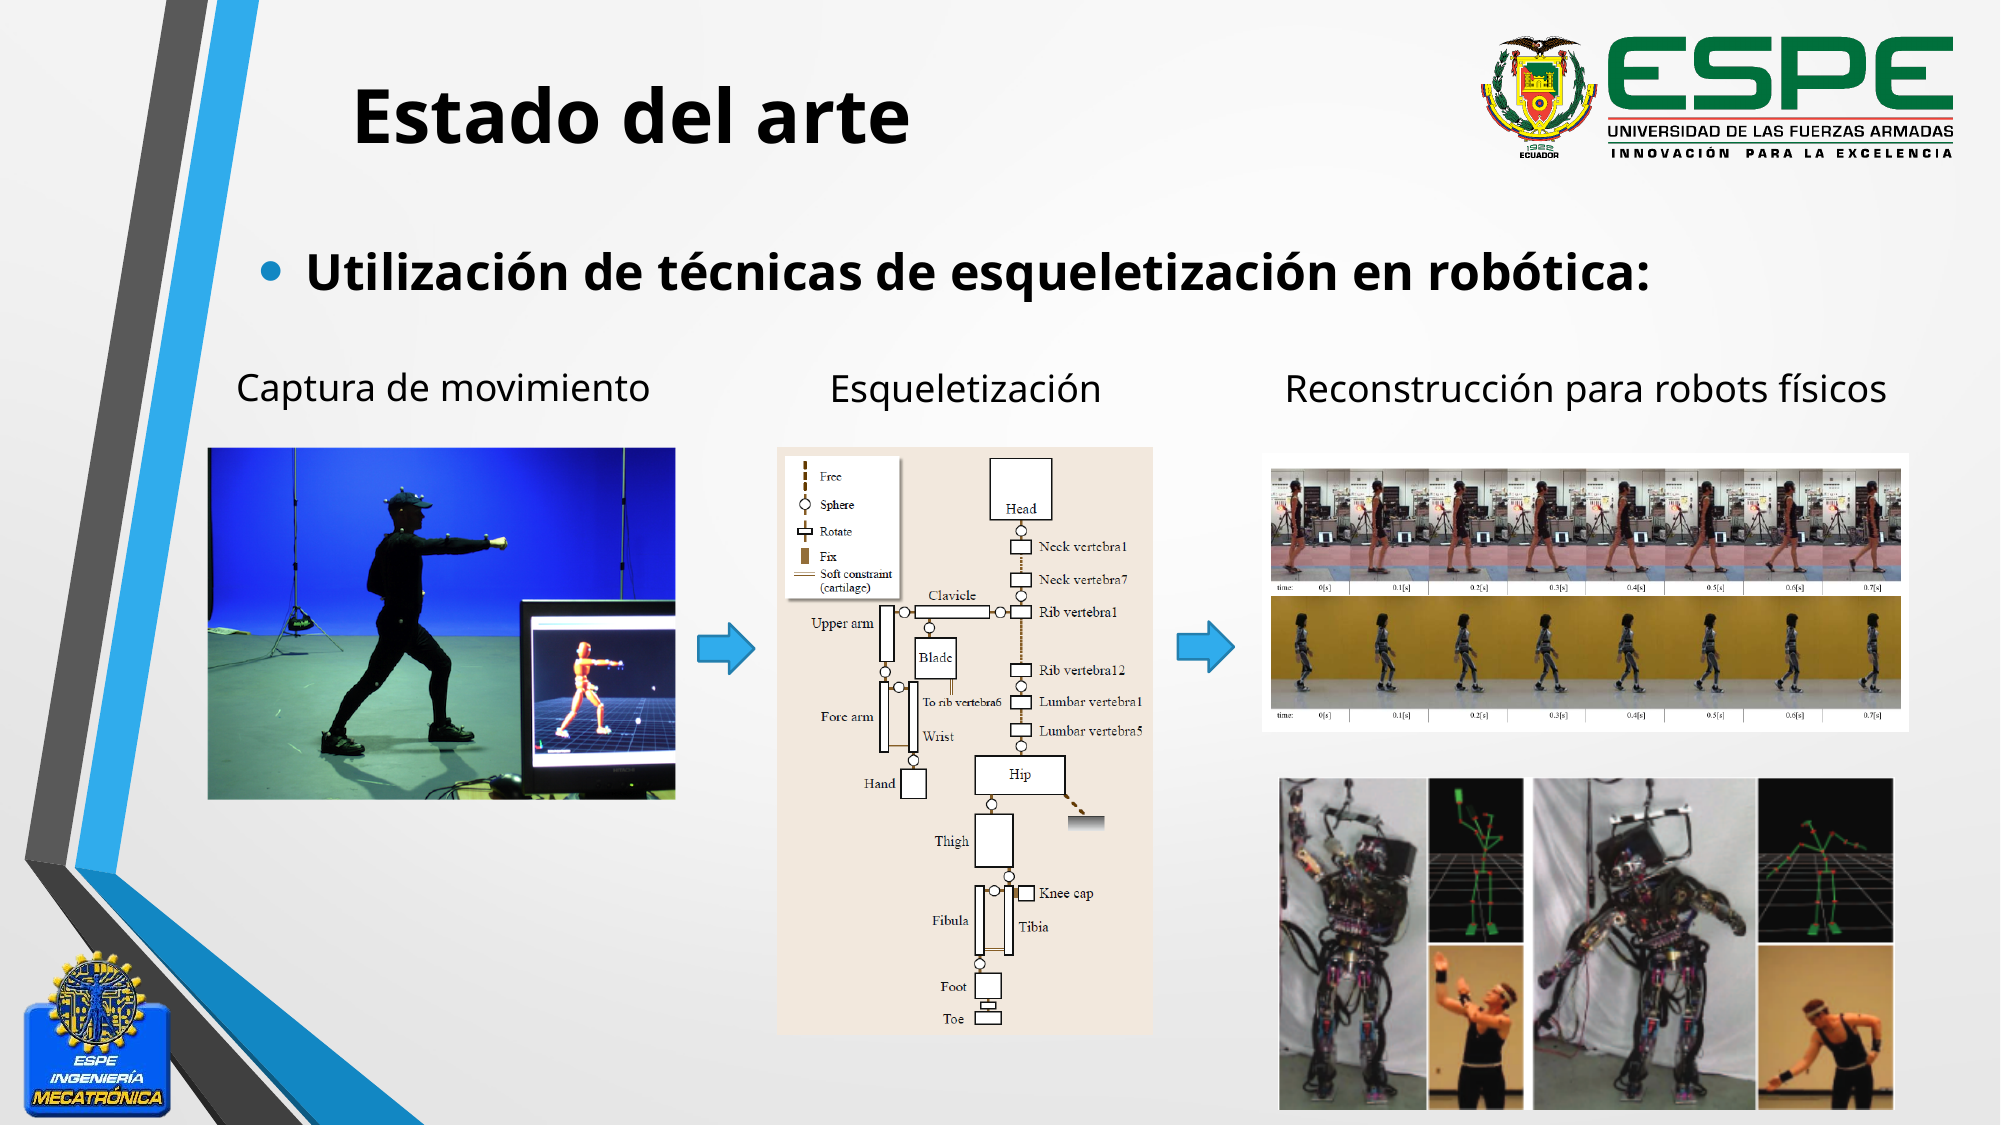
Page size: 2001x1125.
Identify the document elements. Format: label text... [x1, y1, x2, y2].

picture [777, 447, 1154, 1036]
text_box Esqueletización [814, 357, 1118, 417]
text_box Captura de movimiento [221, 356, 667, 417]
picture [207, 447, 676, 800]
picture [19, 949, 178, 1125]
list Utilización de técnicas de esqueletización en robótica: [243, 218, 1887, 323]
picture [1278, 777, 1895, 1111]
text_box Reconstrucción para robots físicos [1269, 357, 1903, 418]
picture [1481, 35, 1953, 158]
text_box [697, 624, 756, 676]
text_box [1176, 620, 1235, 674]
text_box Estado del arte [336, 29, 1887, 198]
picture [1261, 453, 1909, 732]
